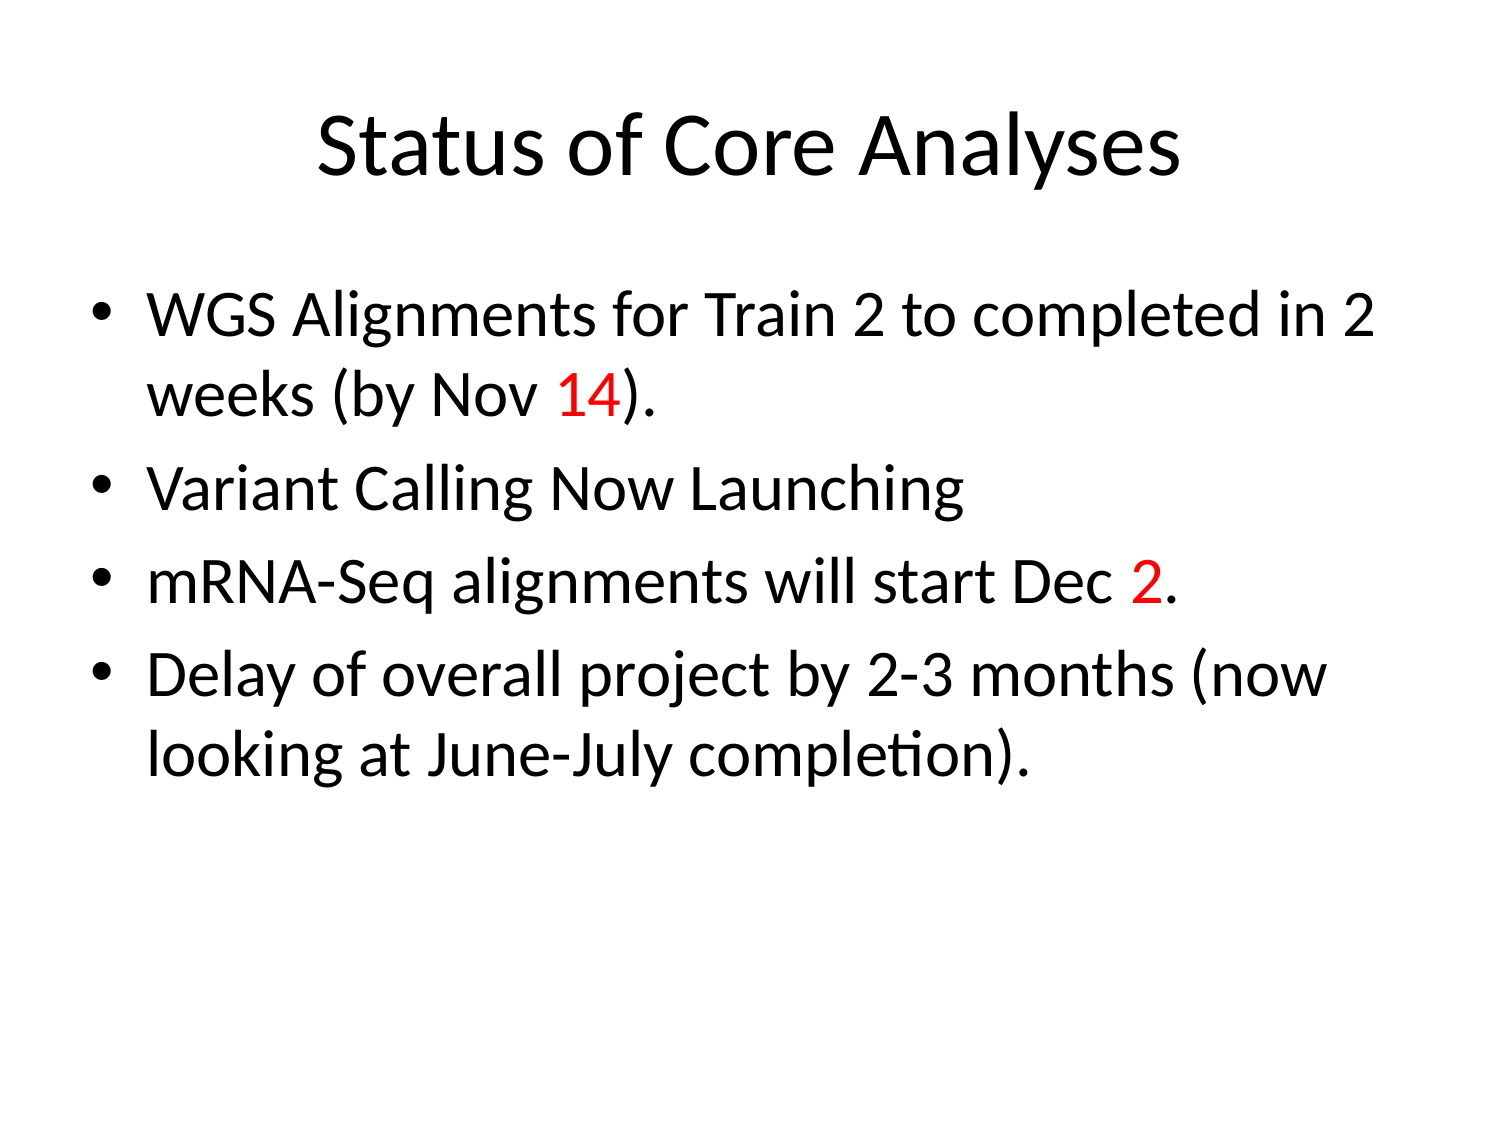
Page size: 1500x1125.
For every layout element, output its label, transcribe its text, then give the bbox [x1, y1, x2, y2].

list WGS Alignments for Train 2 to completed in 2 weeks (by Nov 14). Variant Calling Now Launching mRNA-Seq alignments will start Dec 2. Delay of overall project by 2-3 months (now looking at June-July completion). [75, 262, 1425, 1005]
title Status of Core Analyses [75, 45, 1425, 233]
